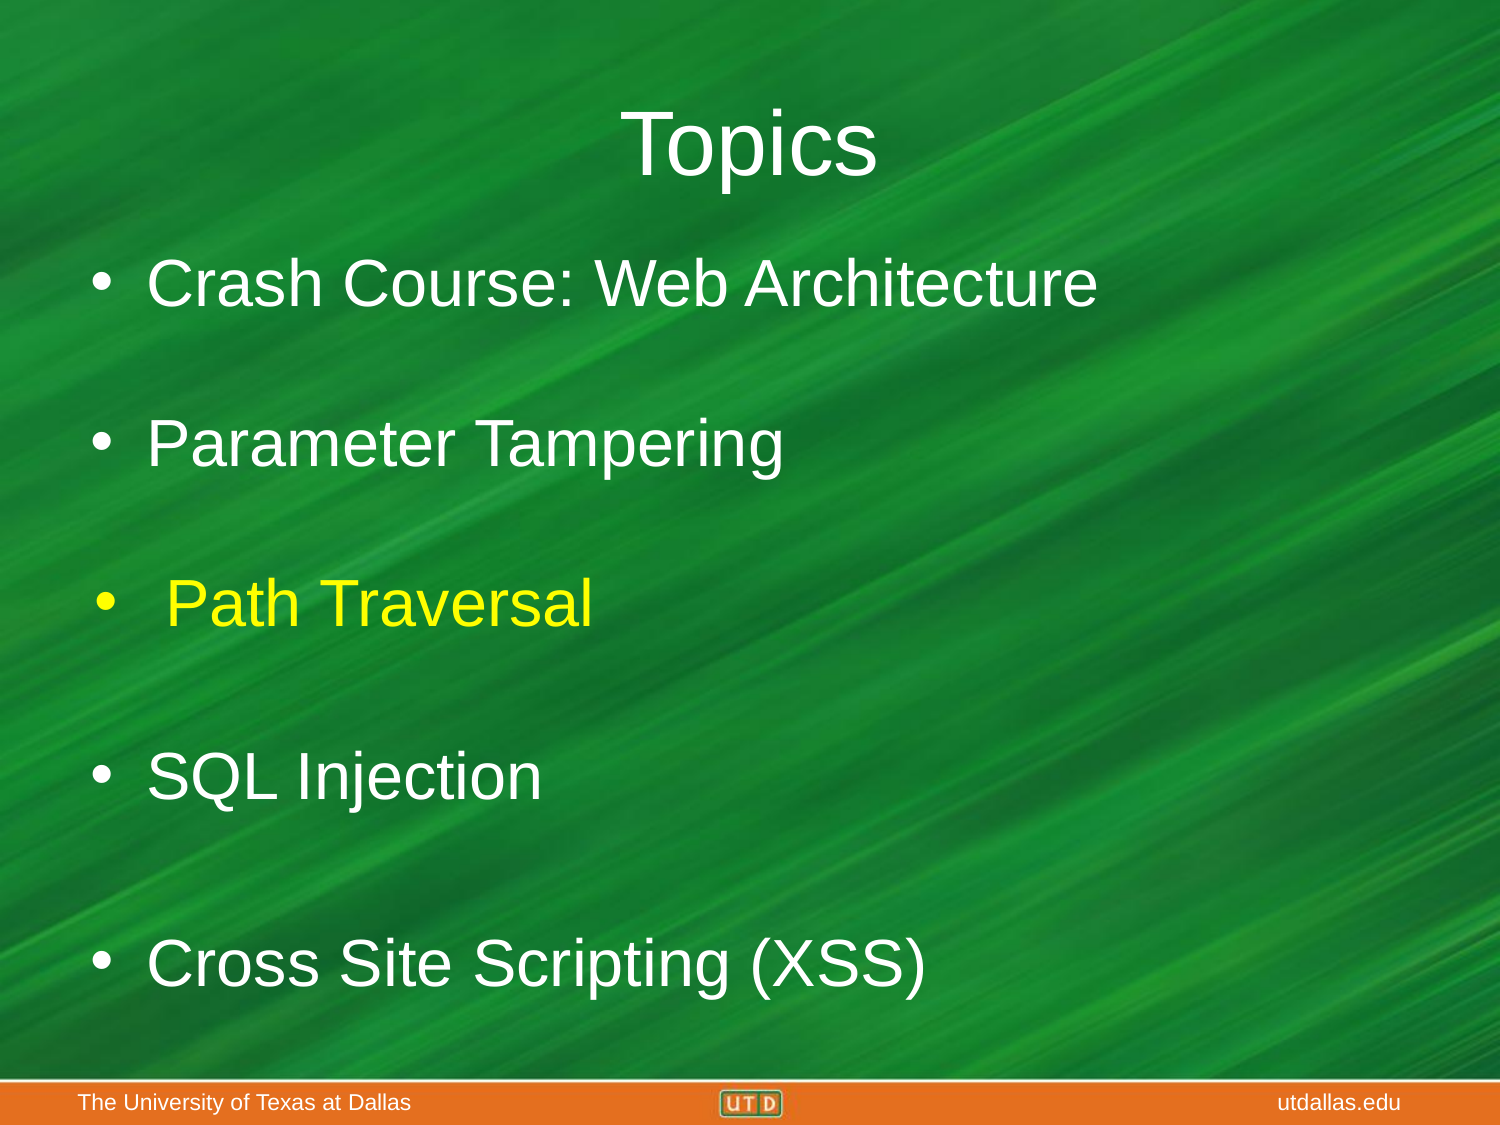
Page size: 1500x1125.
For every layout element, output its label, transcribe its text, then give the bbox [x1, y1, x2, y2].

list Crash Course: Web Architecture Parameter Tampering Path Traversal SQL Injection Cross Site Scripting (XSS) [75, 232, 1425, 1037]
picture [0, 0, 1500, 1125]
title Topics [75, 45, 1425, 232]
